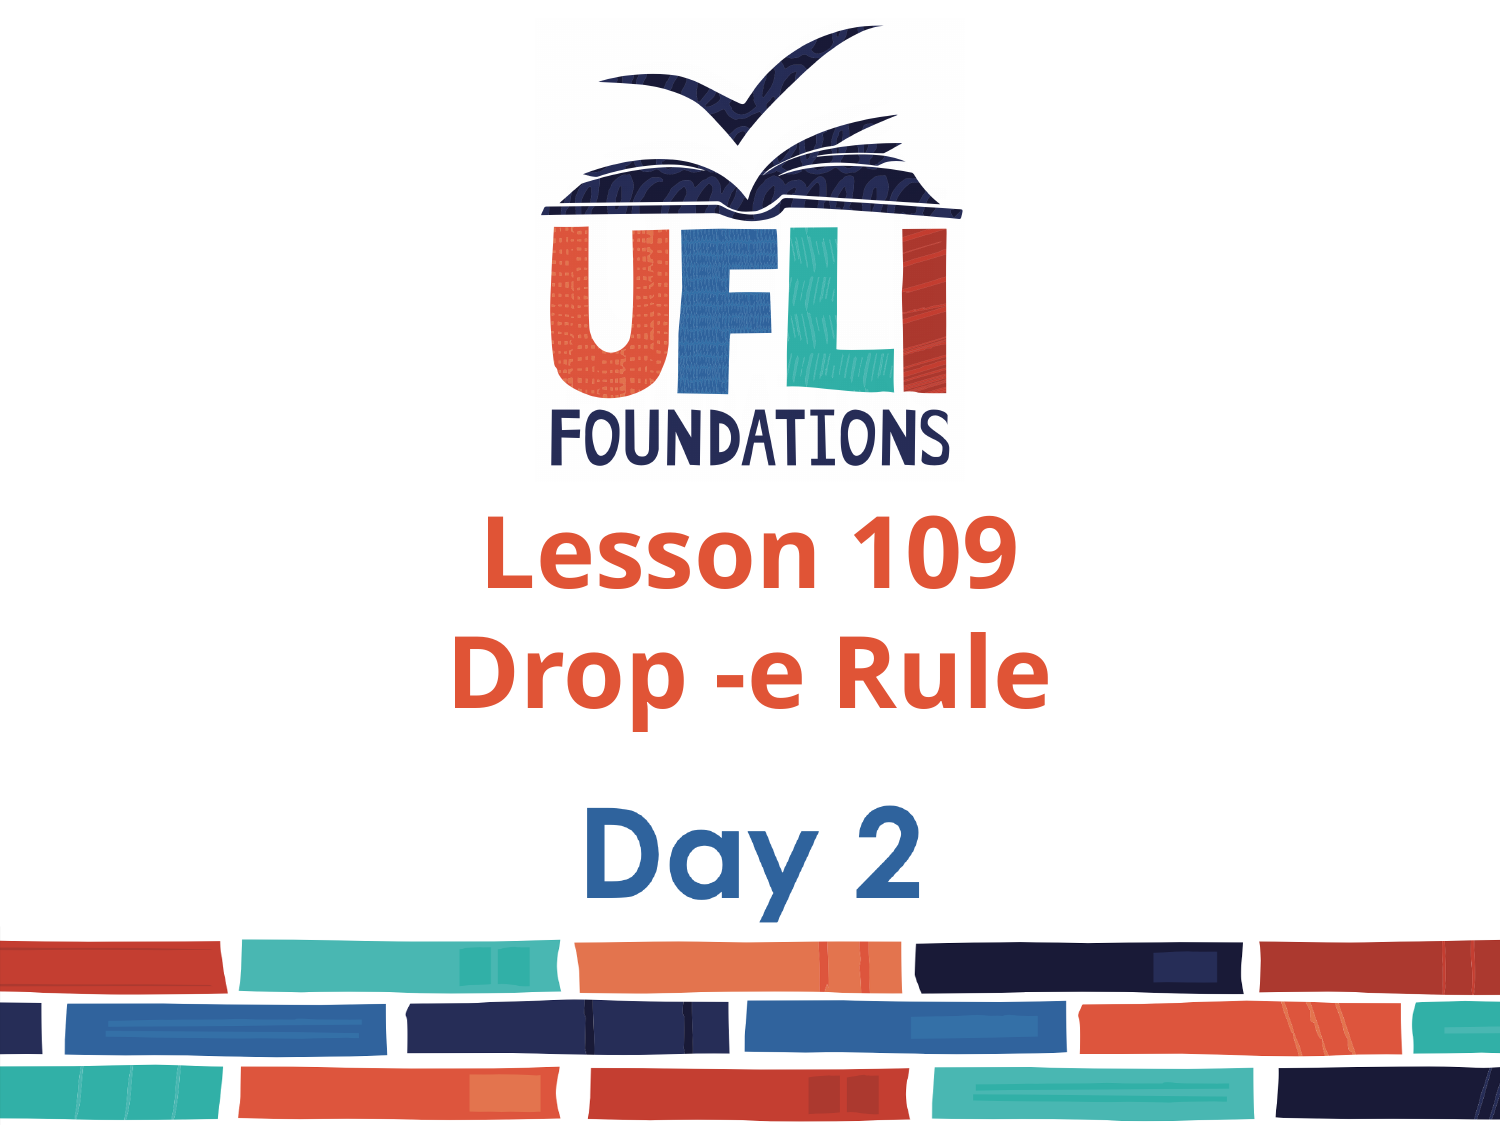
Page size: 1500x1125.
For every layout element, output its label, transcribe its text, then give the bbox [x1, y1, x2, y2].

text_box Lesson 109 Drop -e Rule [149, 481, 1351, 753]
picture [0, 0, 1500, 1125]
